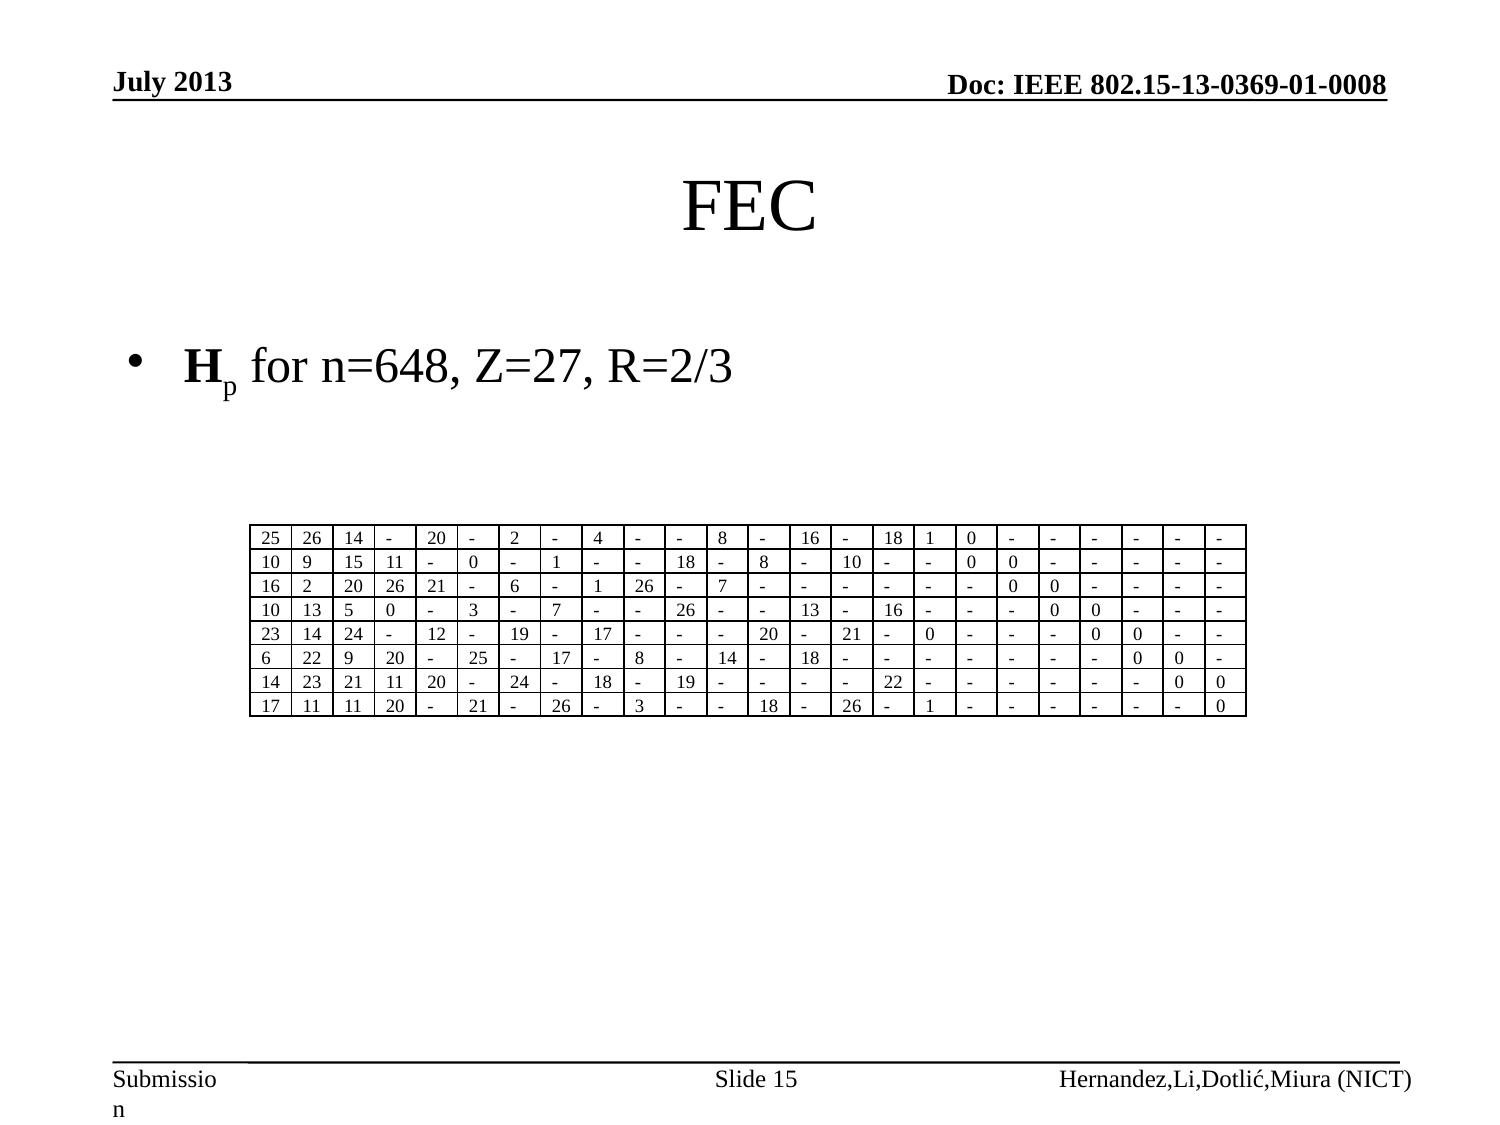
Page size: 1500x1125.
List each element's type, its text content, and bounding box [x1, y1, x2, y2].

table_header 16 [791, 526, 830, 548]
table_cell - [957, 574, 996, 596]
table_cell 20 [375, 693, 415, 715]
table_cell - [666, 645, 706, 668]
table_cell 0 [1206, 669, 1245, 692]
table_cell - [791, 622, 830, 644]
table_header 0 [957, 526, 996, 548]
table_cell 16 [251, 574, 291, 596]
table_cell 23 [292, 669, 332, 692]
table_cell - [458, 669, 498, 692]
table_cell 17 [583, 622, 623, 644]
table_cell - [1164, 574, 1204, 596]
table_cell 7 [541, 598, 581, 620]
table_cell 0 [458, 550, 498, 572]
table_cell 26 [541, 693, 581, 715]
table_cell 20 [375, 645, 415, 668]
table_cell - [1081, 669, 1121, 692]
table_cell 21 [832, 622, 872, 644]
table_cell - [998, 598, 1038, 620]
table_cell - [874, 693, 913, 715]
table_header 26 [292, 526, 332, 548]
table_cell - [915, 574, 955, 596]
table_cell 0 [915, 622, 955, 644]
table_cell 25 [458, 645, 498, 668]
table_cell - [1206, 574, 1245, 596]
table_cell - [417, 645, 457, 668]
table_cell - [708, 669, 747, 692]
table_cell - [1123, 550, 1162, 572]
table_cell - [749, 645, 789, 668]
table_cell 0 [1206, 693, 1245, 715]
table_cell - [458, 574, 498, 596]
table_cell - [708, 622, 747, 644]
table_header - [832, 526, 872, 548]
table_cell - [1164, 693, 1204, 715]
table_header 2 [500, 526, 540, 548]
table_cell 7 [708, 574, 747, 596]
footer Hernandez,Li,Dotlić,Miura (NICT) [899, 1061, 1413, 1093]
table_cell - [749, 669, 789, 692]
table_cell 26 [832, 693, 872, 715]
table_cell - [791, 669, 830, 692]
table_cell - [541, 669, 581, 692]
table_cell - [1040, 669, 1079, 692]
table_cell - [708, 693, 747, 715]
table_cell - [417, 550, 457, 572]
table_cell - [1164, 550, 1204, 572]
table_cell - [1040, 622, 1079, 644]
table_cell - [957, 693, 996, 715]
slide_number Slide 15 [711, 1061, 801, 1093]
table_cell - [1206, 645, 1245, 668]
table_cell - [1081, 550, 1121, 572]
table_cell - [832, 669, 872, 692]
table_cell - [832, 574, 872, 596]
table_cell 9 [292, 550, 332, 572]
table_cell 15 [334, 550, 374, 572]
table_cell 0 [998, 550, 1038, 572]
table_header - [1206, 526, 1245, 548]
table_cell - [1123, 598, 1162, 620]
table_cell 0 [1123, 645, 1162, 668]
table_cell - [957, 645, 996, 668]
table_cell 19 [500, 622, 540, 644]
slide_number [112, 61, 376, 98]
table_cell - [1206, 622, 1245, 644]
table_cell 1 [915, 693, 955, 715]
table_cell - [1081, 574, 1121, 596]
table_cell 26 [666, 598, 706, 620]
table_cell 3 [625, 693, 664, 715]
table_cell 21 [334, 669, 374, 692]
table_cell 11 [375, 550, 415, 572]
table_cell - [1123, 669, 1162, 692]
table_cell - [957, 669, 996, 692]
list Hp for n=648, Z=27, R=2/3 [112, 324, 1388, 1001]
table_cell - [1164, 622, 1204, 644]
table_cell 0 [1040, 598, 1079, 620]
table_cell - [915, 645, 955, 668]
table_cell 9 [334, 645, 374, 668]
table_cell 13 [292, 598, 332, 620]
table_cell - [500, 598, 540, 620]
table_header - [375, 526, 415, 548]
table_cell - [791, 550, 830, 572]
table_cell - [625, 669, 664, 692]
table_cell - [998, 693, 1038, 715]
table_cell 21 [417, 574, 457, 596]
table_cell 2 [292, 574, 332, 596]
table_cell 5 [334, 598, 374, 620]
table_cell - [1040, 645, 1079, 668]
table_cell 6 [500, 574, 540, 596]
table_cell - [874, 574, 913, 596]
table_header 25 [251, 526, 291, 548]
table_cell 10 [251, 550, 291, 572]
table_cell 26 [625, 574, 664, 596]
table_header 20 [417, 526, 457, 548]
table_cell 23 [251, 622, 291, 644]
table_cell 11 [375, 669, 415, 692]
table_cell 18 [749, 693, 789, 715]
table_cell - [915, 598, 955, 620]
table_cell 14 [292, 622, 332, 644]
table_cell - [749, 598, 789, 620]
table_cell - [666, 574, 706, 596]
table_cell - [998, 622, 1038, 644]
table_header - [625, 526, 664, 548]
table_cell - [998, 645, 1038, 668]
table_cell - [583, 693, 623, 715]
table_cell 18 [666, 550, 706, 572]
table_cell - [625, 622, 664, 644]
table_header - [1123, 526, 1162, 548]
table_cell - [1123, 574, 1162, 596]
table_cell 12 [417, 622, 457, 644]
table_cell - [1123, 693, 1162, 715]
table_cell - [1040, 550, 1079, 572]
table_cell 10 [251, 598, 291, 620]
table_cell - [791, 574, 830, 596]
table_cell 0 [1164, 645, 1204, 668]
table_cell 3 [458, 598, 498, 620]
table_cell 18 [583, 669, 623, 692]
table_cell - [541, 622, 581, 644]
table_cell 20 [749, 622, 789, 644]
table_cell 10 [832, 550, 872, 572]
table_cell 26 [375, 574, 415, 596]
table_cell - [541, 574, 581, 596]
title FEC [112, 112, 1388, 288]
table_cell 14 [708, 645, 747, 668]
table_cell - [1206, 598, 1245, 620]
table_cell 14 [251, 669, 291, 692]
table_cell 17 [251, 693, 291, 715]
table_cell - [832, 645, 872, 668]
table_cell 8 [625, 645, 664, 668]
table_header - [458, 526, 498, 548]
table_header - [1164, 526, 1204, 548]
table_cell - [417, 598, 457, 620]
table_cell - [874, 622, 913, 644]
table_cell - [998, 669, 1038, 692]
table_cell - [1081, 693, 1121, 715]
table_cell - [749, 574, 789, 596]
table_cell 0 [998, 574, 1038, 596]
table_cell 8 [749, 550, 789, 572]
table_cell 11 [292, 693, 332, 715]
table_cell - [666, 693, 706, 715]
table_cell 20 [334, 574, 374, 596]
table_cell - [708, 550, 747, 572]
table_cell 24 [334, 622, 374, 644]
table_cell 1 [583, 574, 623, 596]
table_cell 21 [458, 693, 498, 715]
table_cell - [500, 693, 540, 715]
table_cell 18 [791, 645, 830, 668]
table_cell - [1164, 598, 1204, 620]
table_cell 6 [251, 645, 291, 668]
table_cell - [500, 645, 540, 668]
table_cell 19 [666, 669, 706, 692]
table_cell - [791, 693, 830, 715]
table_cell 0 [1040, 574, 1079, 596]
table_cell 13 [791, 598, 830, 620]
table_header 1 [915, 526, 955, 548]
table_cell 17 [541, 645, 581, 668]
table_cell 0 [1164, 669, 1204, 692]
table_cell - [375, 622, 415, 644]
table_cell - [583, 598, 623, 620]
table_cell - [625, 598, 664, 620]
table_cell - [874, 550, 913, 572]
table_cell - [1040, 693, 1079, 715]
table_cell - [417, 693, 457, 715]
table_cell - [625, 550, 664, 572]
table_header 4 [583, 526, 623, 548]
table_header - [666, 526, 706, 548]
table_cell 16 [874, 598, 913, 620]
table_cell 0 [375, 598, 415, 620]
table_cell - [957, 598, 996, 620]
table_cell - [874, 645, 913, 668]
table_header - [749, 526, 789, 548]
table_header - [541, 526, 581, 548]
table_cell - [1206, 550, 1245, 572]
table_cell 0 [1081, 598, 1121, 620]
table_header 14 [334, 526, 374, 548]
table_cell - [915, 550, 955, 572]
table_cell 11 [334, 693, 374, 715]
table_cell - [832, 598, 872, 620]
table_cell - [458, 622, 498, 644]
table_cell - [1081, 645, 1121, 668]
table_cell - [583, 550, 623, 572]
table_header - [998, 526, 1038, 548]
table_cell 20 [417, 669, 457, 692]
table_header 18 [874, 526, 913, 548]
table_cell - [666, 622, 706, 644]
table_header - [1040, 526, 1079, 548]
table_cell - [708, 598, 747, 620]
table_cell 22 [292, 645, 332, 668]
table_cell - [915, 669, 955, 692]
table_header 8 [708, 526, 747, 548]
table_cell 0 [957, 550, 996, 572]
table_header - [1081, 526, 1121, 548]
table_cell - [500, 550, 540, 572]
table_cell - [583, 645, 623, 668]
table_cell 0 [1123, 622, 1162, 644]
table_cell - [957, 622, 996, 644]
table_cell 24 [500, 669, 540, 692]
table_cell 22 [874, 669, 913, 692]
table_cell 0 [1081, 622, 1121, 644]
table_cell 1 [541, 550, 581, 572]
